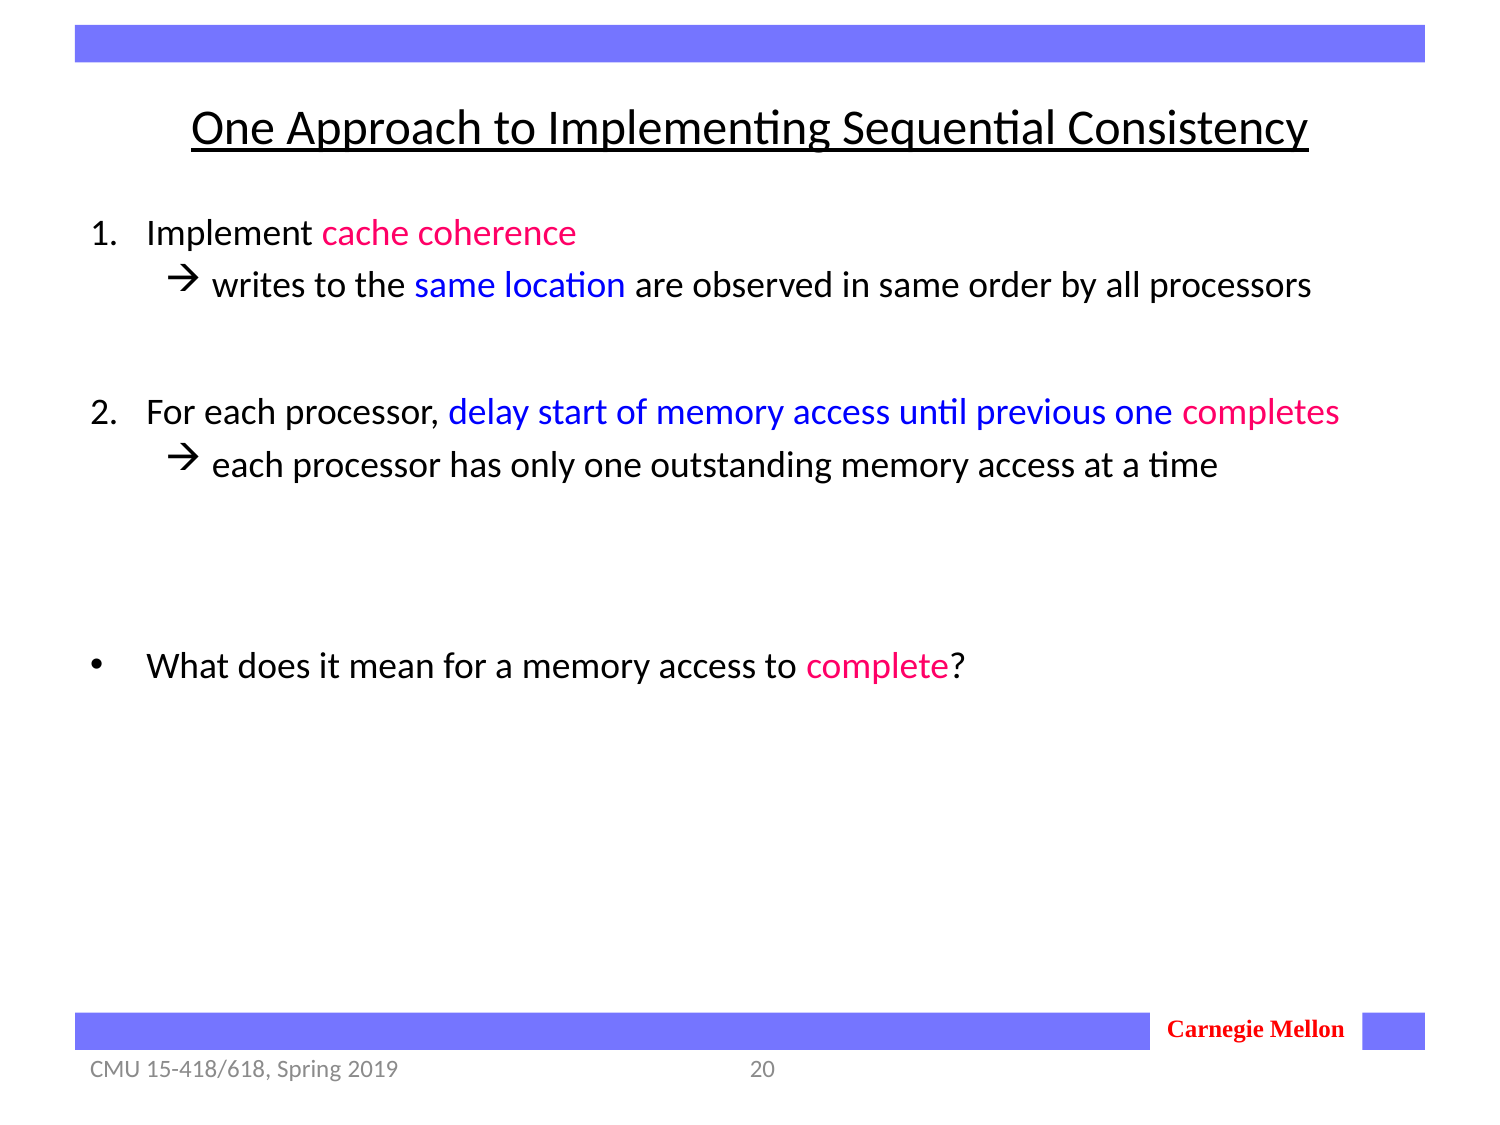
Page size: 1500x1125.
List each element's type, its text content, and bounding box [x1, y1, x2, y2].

footer CMU 15-418/618, Spring 2019 [75, 1037, 550, 1098]
title One Approach to Implementing Sequential Consistency [75, 75, 1425, 175]
slide_number 20 [587, 1037, 938, 1098]
list Implement cache coherence writes to the same location are observed in same order by all processors For each processor, delay start of memory access until previous one completes each processor has only one outstanding memory access at a time What does it mean for a memory access to complete? [75, 200, 1425, 1000]
slide_number [1074, 1037, 1425, 1098]
